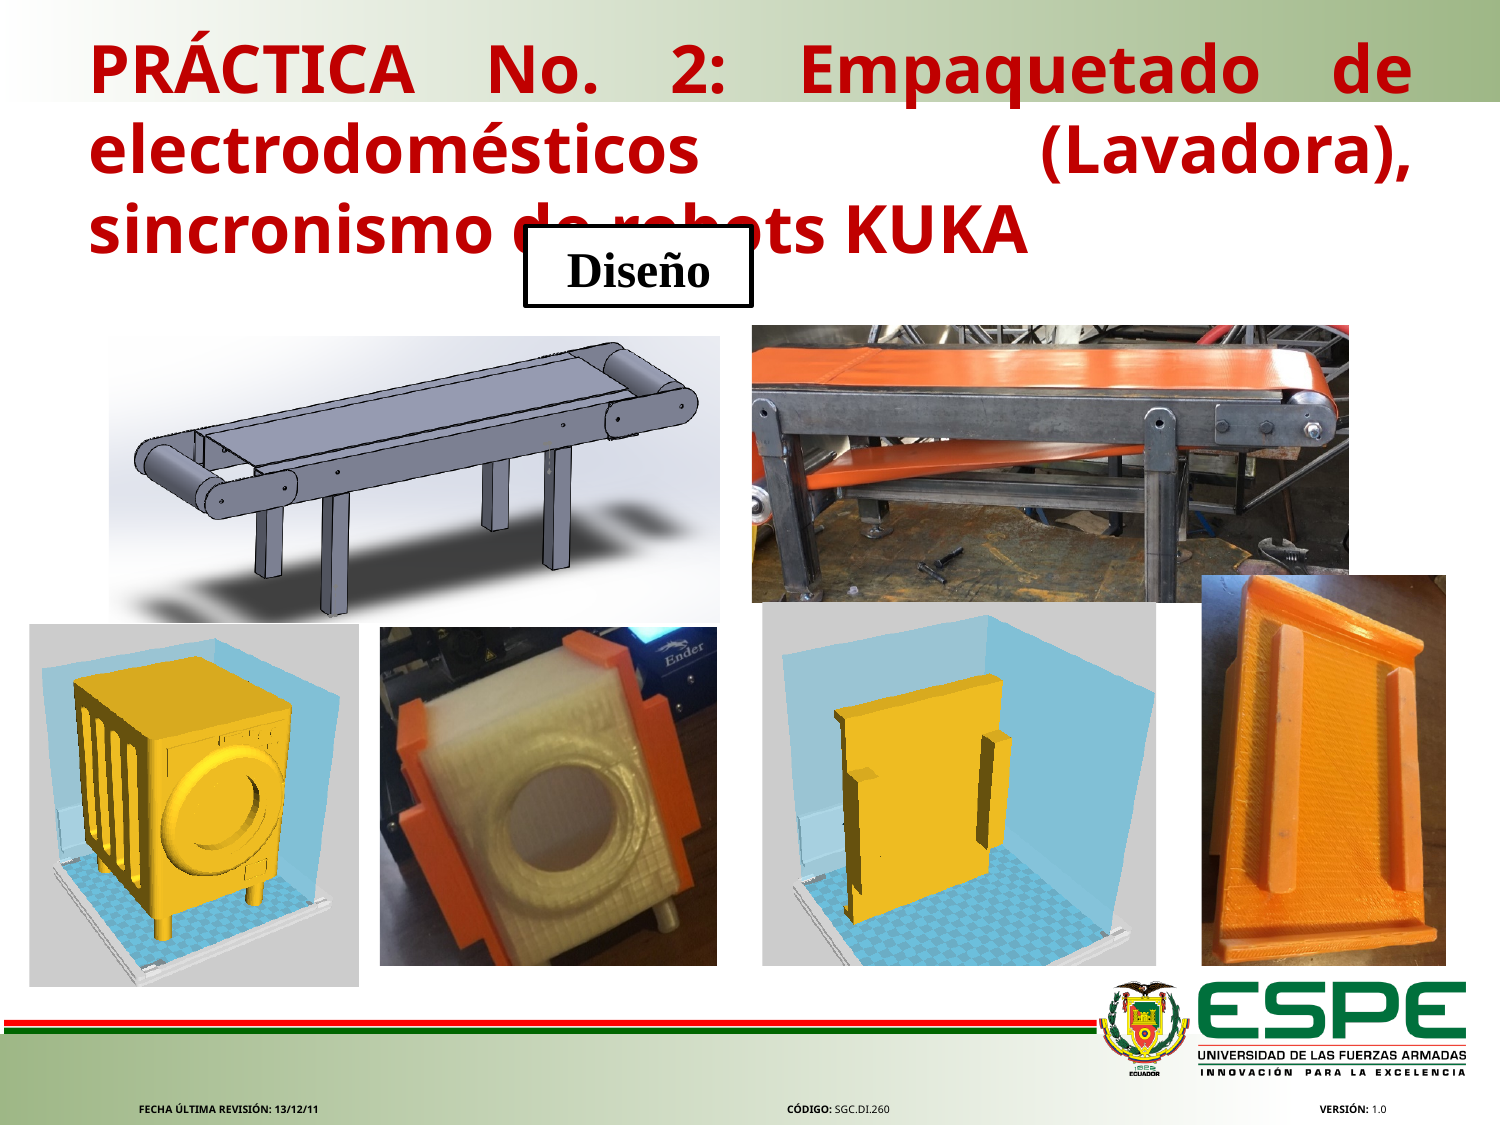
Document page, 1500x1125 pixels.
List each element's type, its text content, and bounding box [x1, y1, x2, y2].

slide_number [63, 1091, 396, 1125]
picture [379, 627, 718, 966]
picture [751, 325, 1447, 966]
text_box PRÁCTICA No. 2: Empaquetado de electrodomésticos (Lavadora), sincronismo de robots KUKA [74, 19, 1430, 274]
picture [29, 335, 721, 987]
text_box [523, 224, 754, 308]
footer CÓDIGO: SGC.DI.260 [719, 1092, 958, 1125]
slide_number VERSIÓN: 1.0 [1281, 1092, 1425, 1125]
text_box Diseño [552, 230, 1001, 306]
picture [1099, 981, 1466, 1076]
